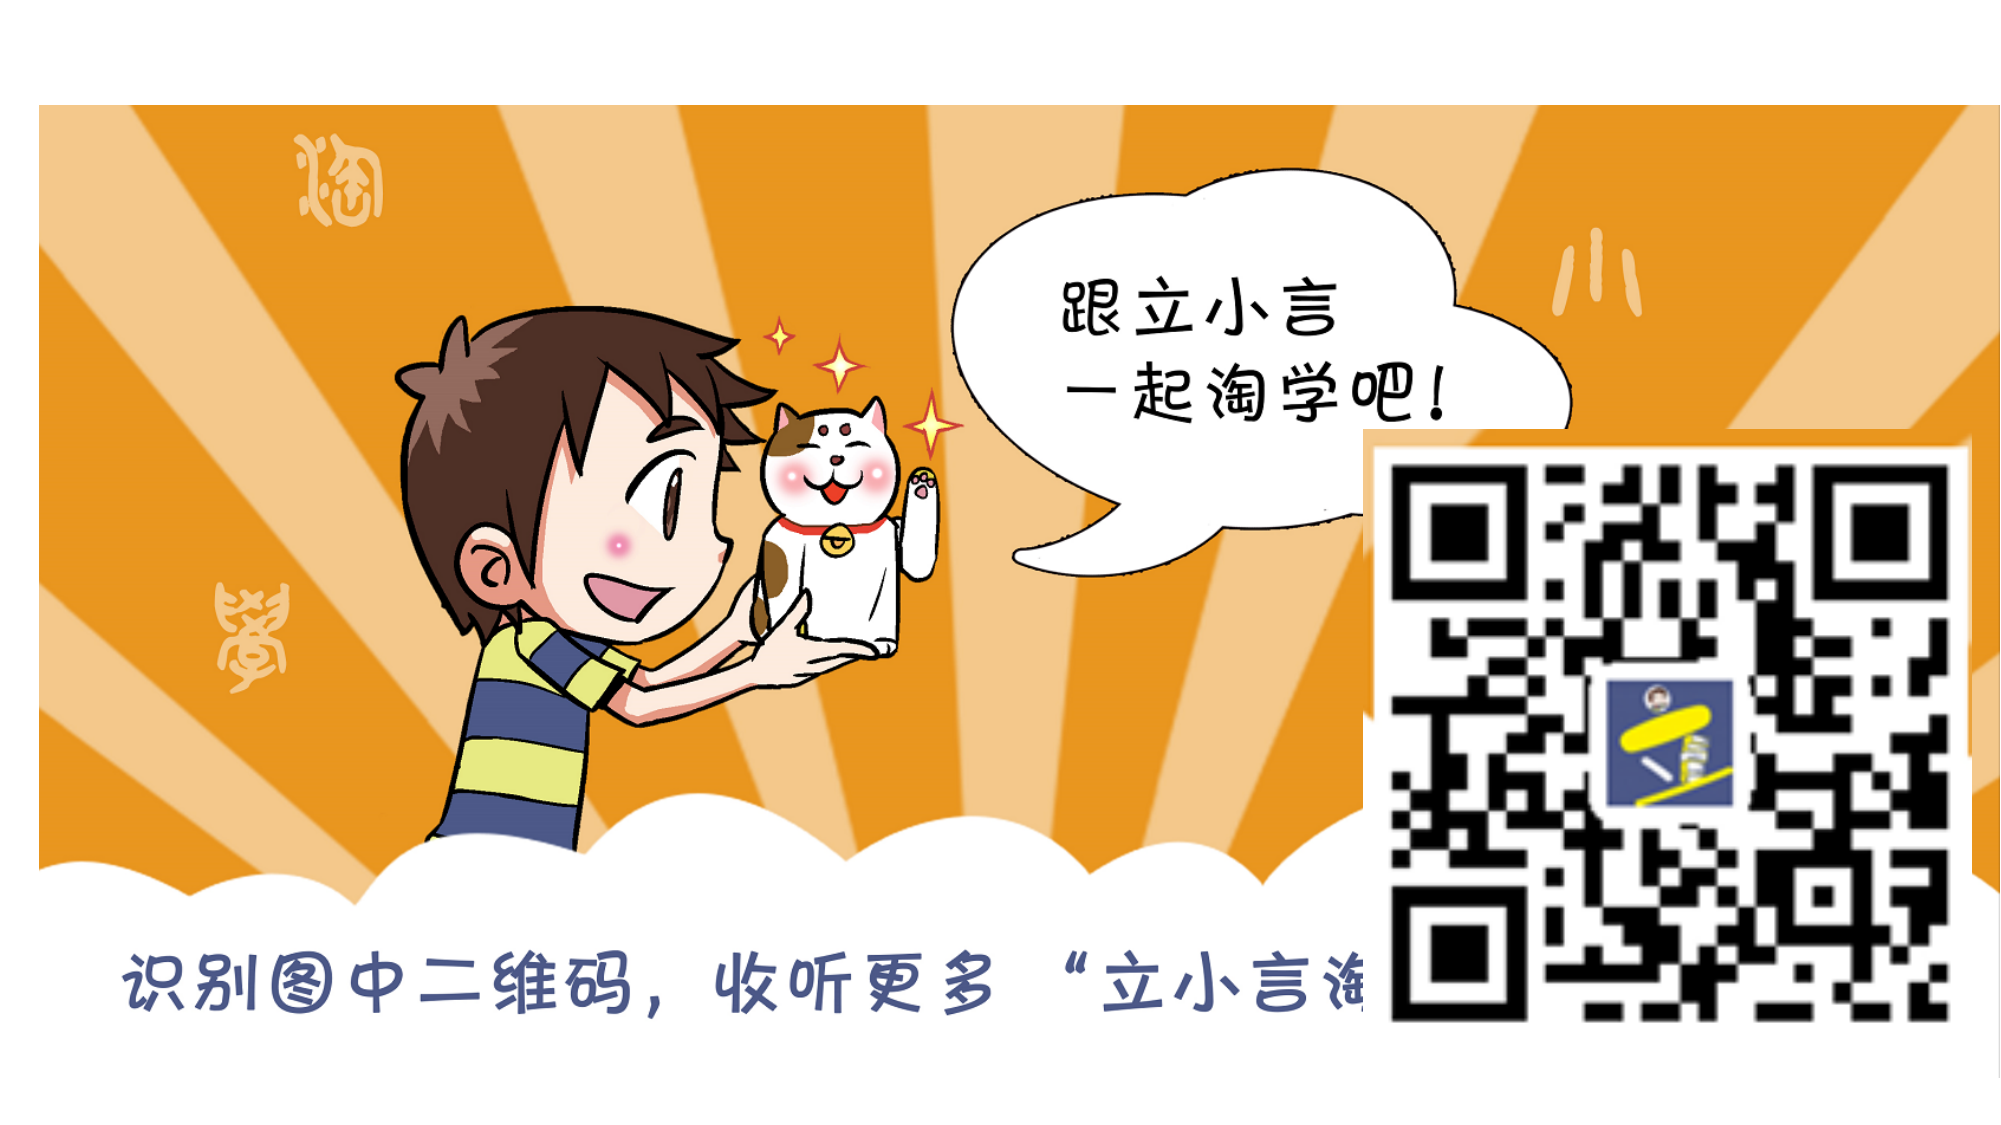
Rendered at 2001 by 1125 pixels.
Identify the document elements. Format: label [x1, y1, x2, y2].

picture [39, 105, 2000, 1079]
